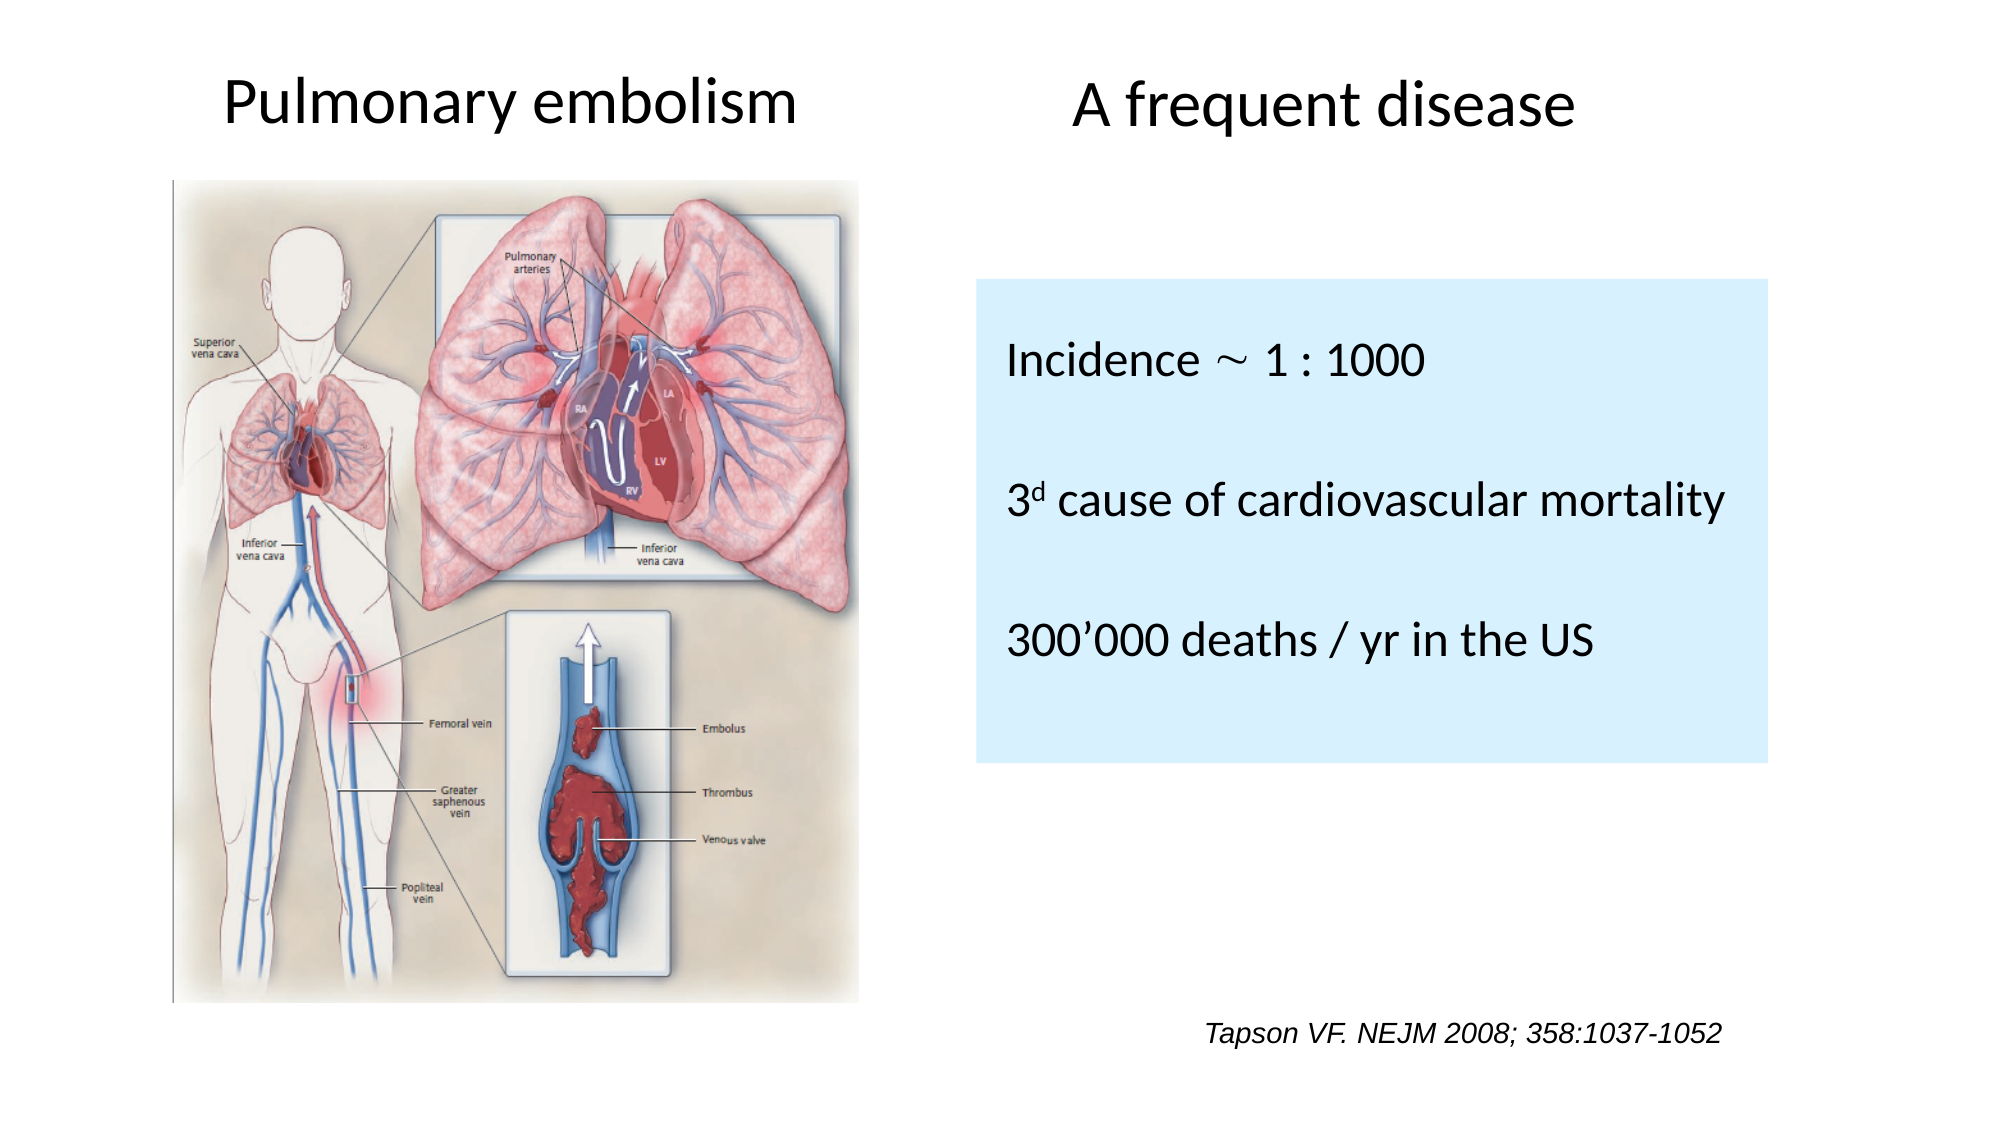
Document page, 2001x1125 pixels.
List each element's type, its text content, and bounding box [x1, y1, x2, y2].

text_box Tapson VF. NEJM 2008; 358:1037-1052 [952, 1006, 1745, 1057]
picture [172, 180, 859, 1003]
text_box A frequent disease [999, 6, 1650, 194]
text_box Pulmonary embolism [208, 3, 823, 180]
text_box Incidence  1 : 1000 3d cause of cardiovascular mortality 300’000 deaths / yr in the US [976, 278, 1768, 764]
